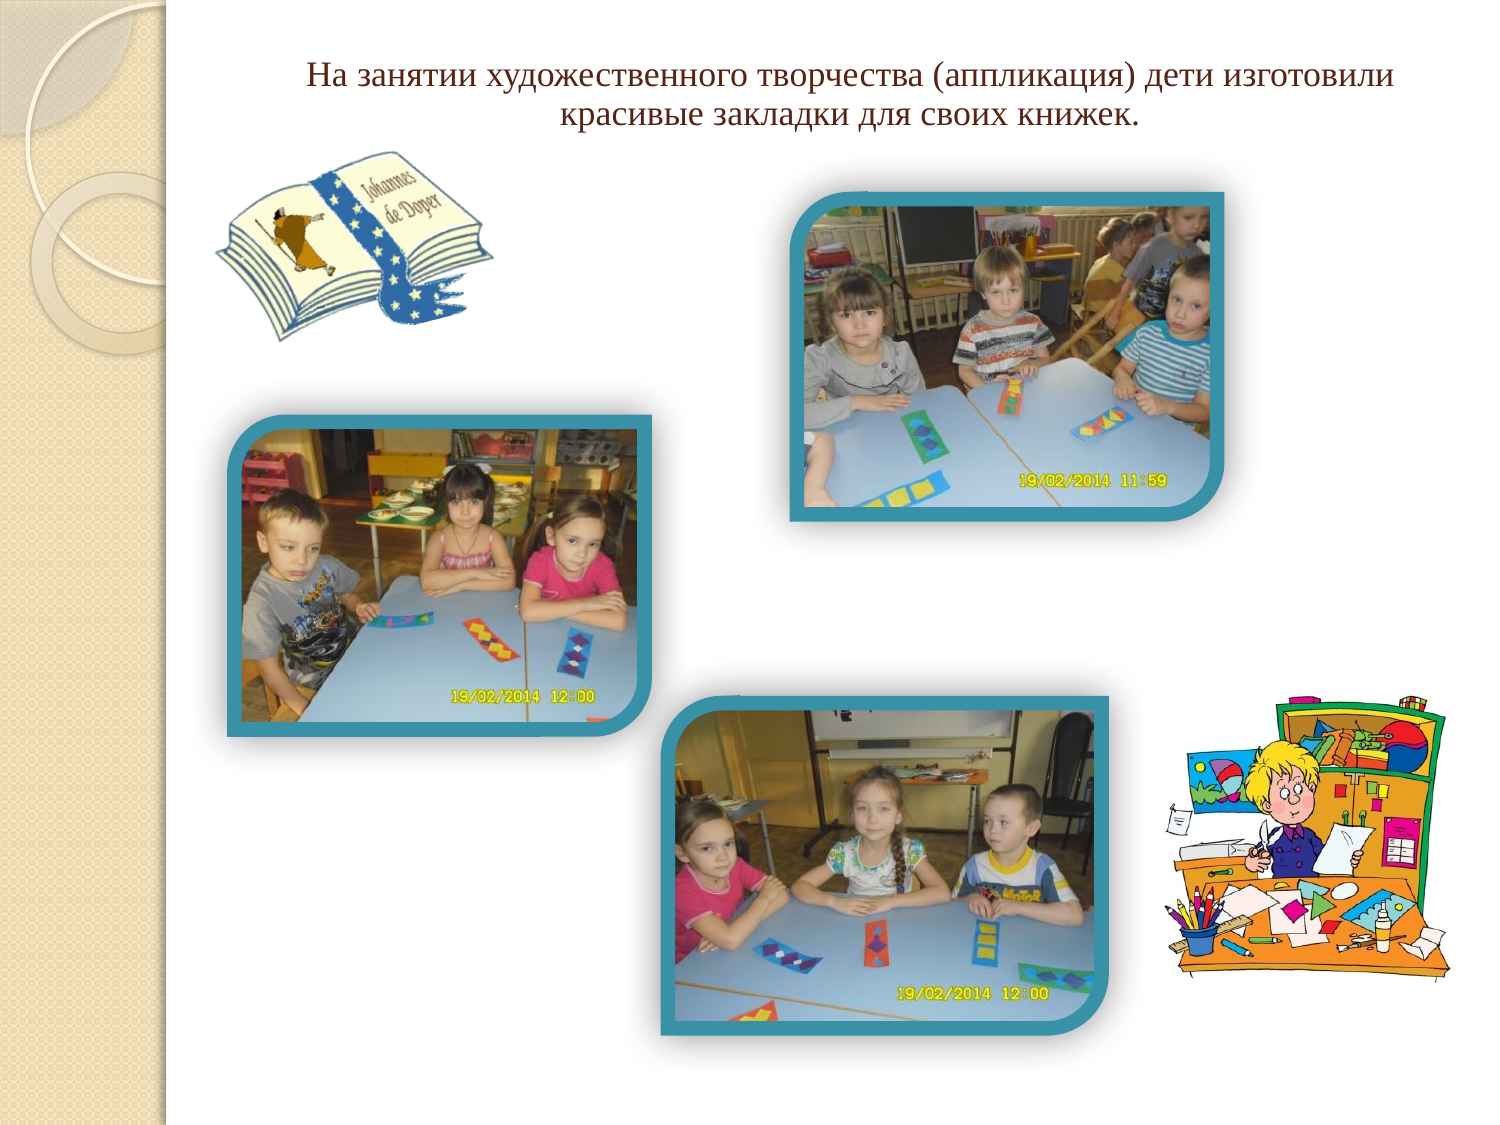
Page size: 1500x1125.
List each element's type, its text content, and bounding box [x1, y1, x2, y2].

picture [200, 131, 505, 368]
picture [1159, 691, 1458, 990]
title На занятии художественного творчества (аппликация) дети изготовили красивые закладки для своих книжек. [235, 45, 1466, 457]
picture [667, 702, 1102, 1029]
picture [796, 198, 1218, 515]
picture [234, 421, 645, 730]
